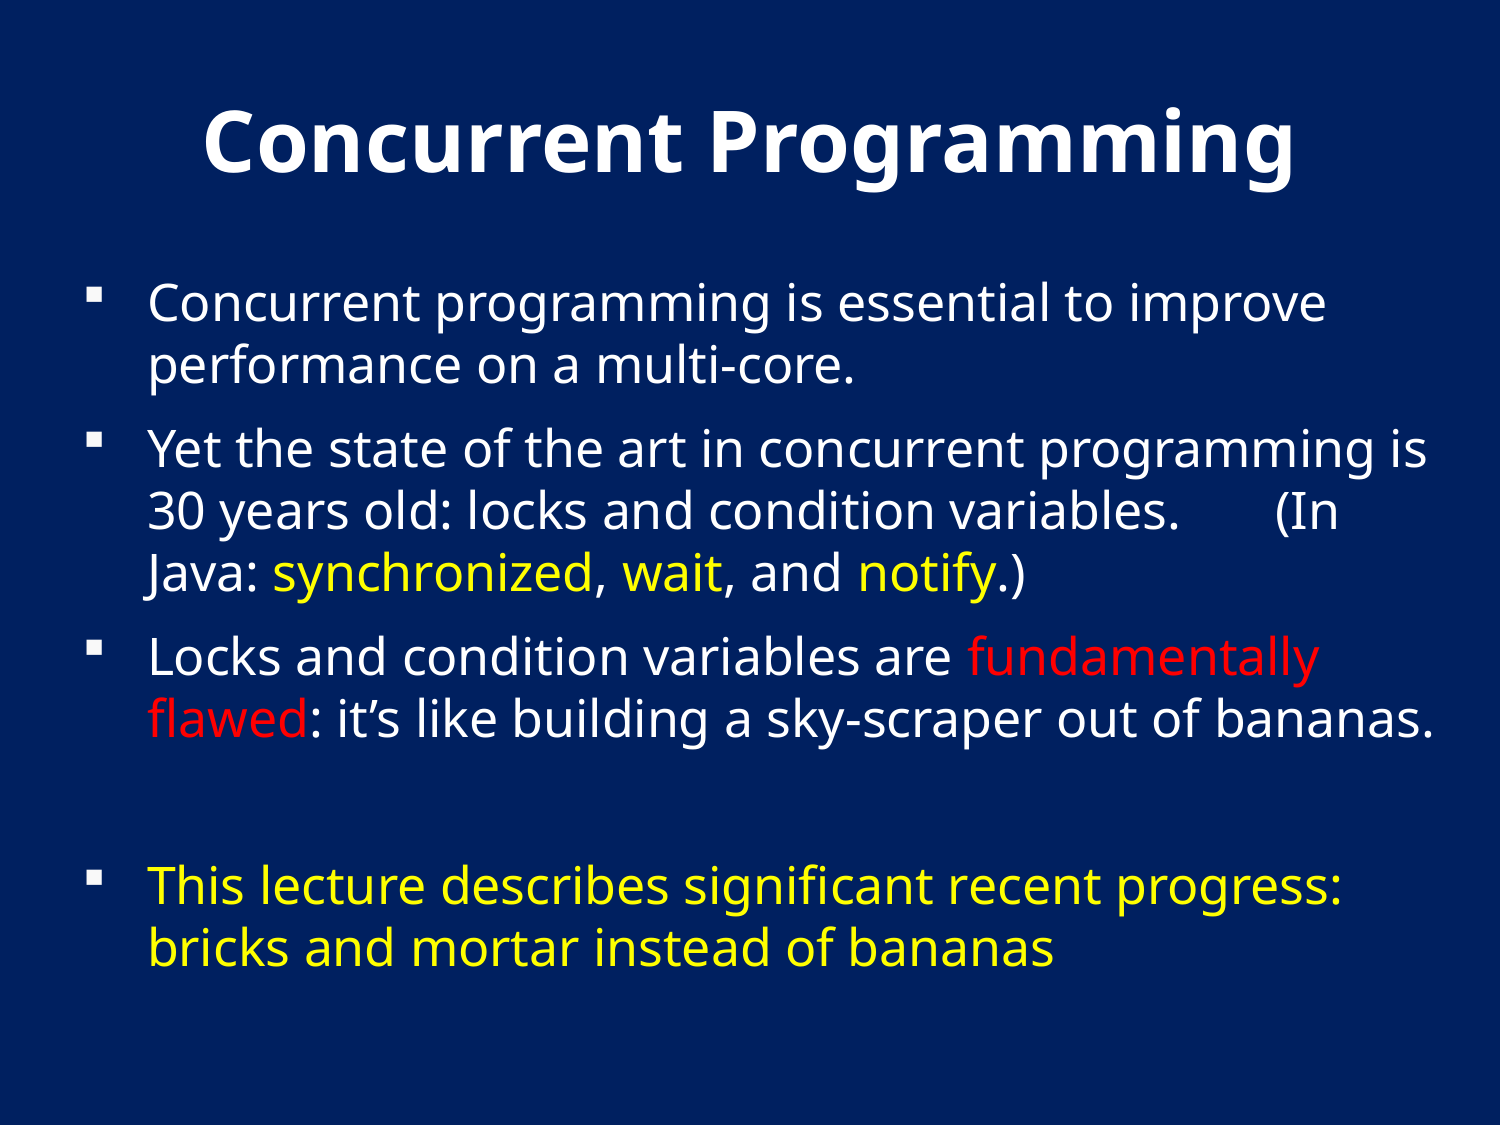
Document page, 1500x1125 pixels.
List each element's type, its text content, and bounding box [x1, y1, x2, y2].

title Concurrent Programming [75, 45, 1425, 233]
list Concurrent programming is essential to improve performance on a multi-core. Yet the state of the art in concurrent programming is 30 years old: locks and condition variables. (In Java: synchronized, wait, and notify.) Locks and condition variables are fundamentally flawed: it’s like building a sky-scraper out of bananas. This lecture describes significant recent progress: bricks and mortar instead of bananas [45, 262, 1463, 1035]
